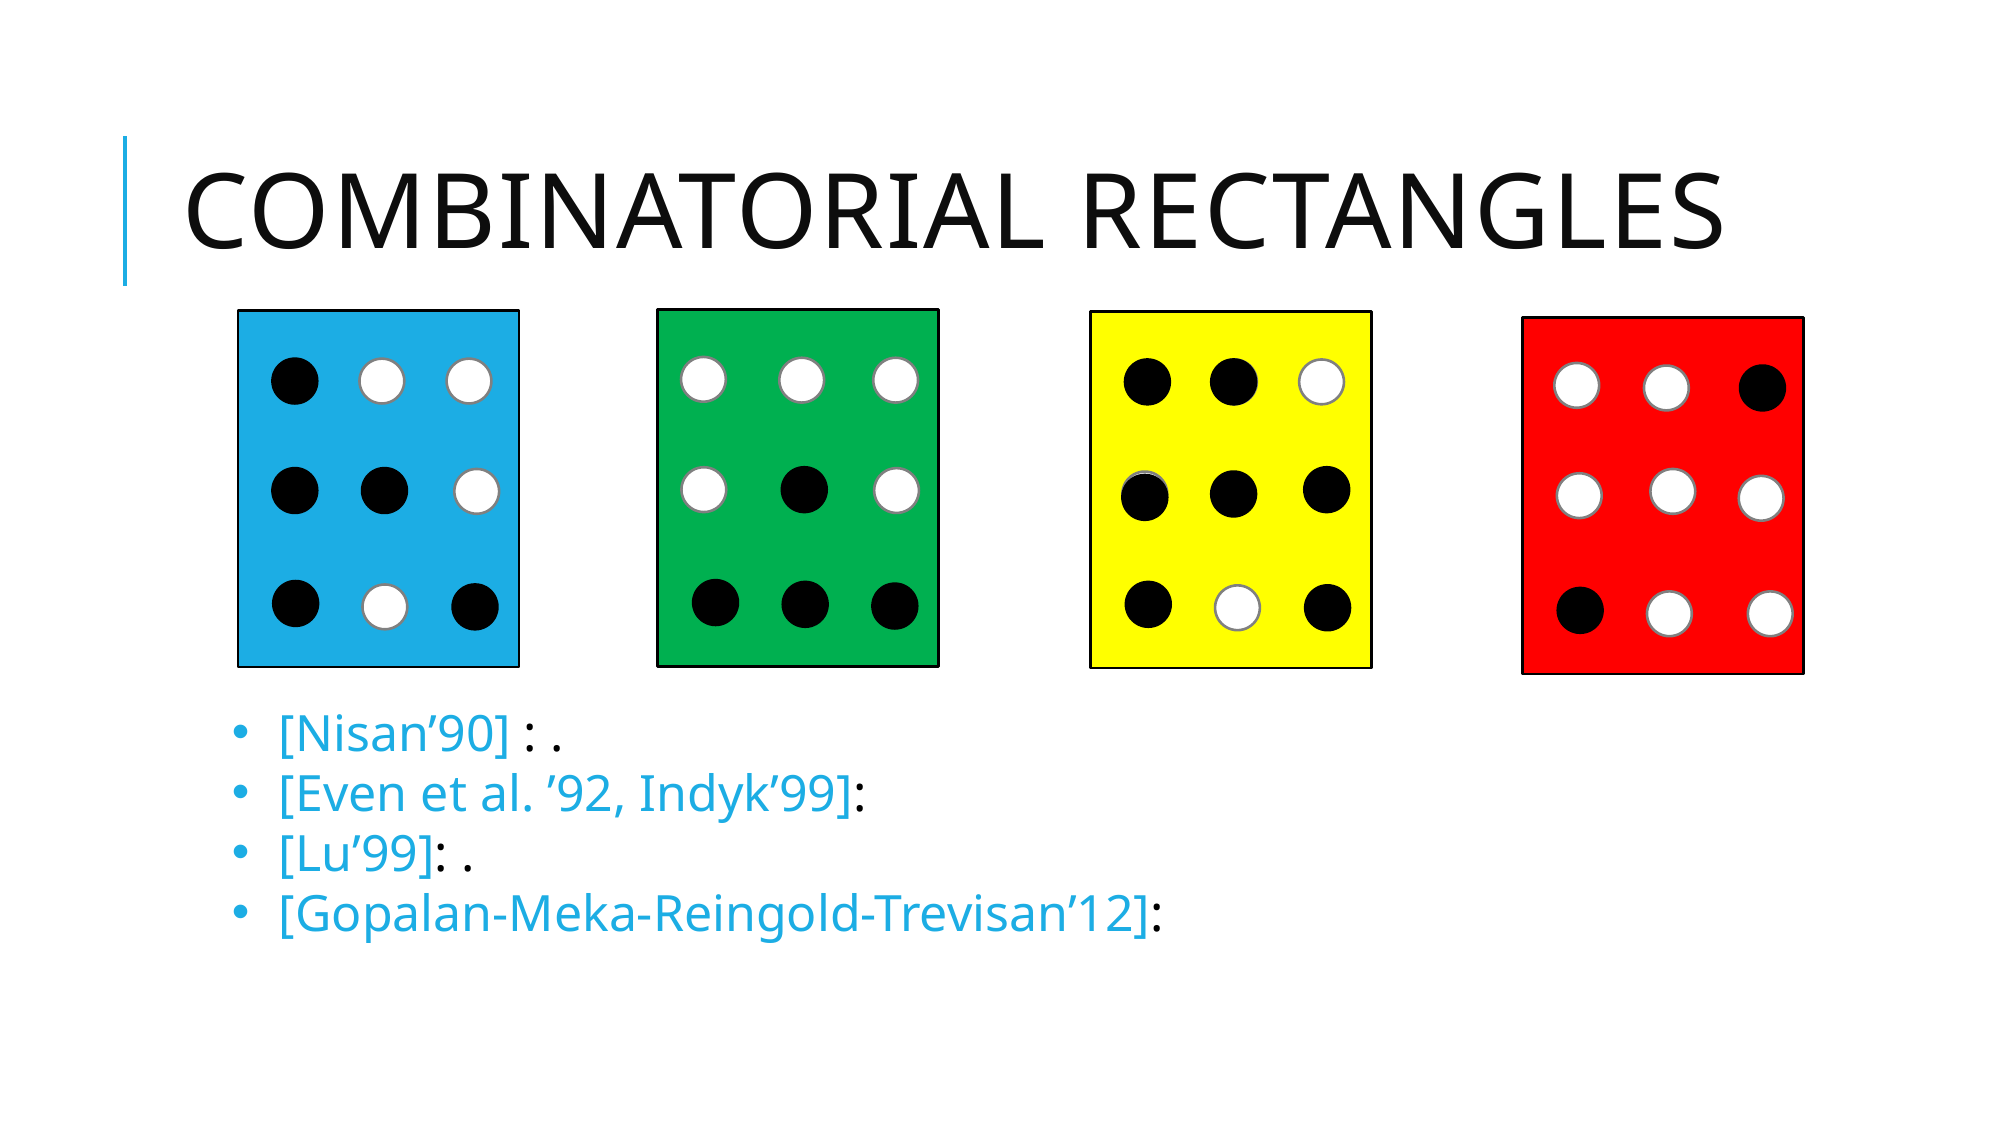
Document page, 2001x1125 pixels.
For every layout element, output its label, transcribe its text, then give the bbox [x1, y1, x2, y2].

text_box [237, 309, 520, 668]
text_box [1746, 590, 1794, 638]
text_box [271, 466, 319, 515]
text_box [871, 582, 919, 630]
text_box [691, 578, 740, 627]
text_box [1209, 470, 1258, 518]
text_box [1089, 310, 1373, 669]
text_box [445, 357, 493, 405]
text_box [1303, 584, 1352, 632]
text_box [679, 355, 728, 403]
text_box [1737, 474, 1785, 522]
text_box [451, 583, 499, 631]
text_box [1553, 361, 1601, 410]
text_box [358, 357, 406, 405]
text_box [680, 465, 728, 514]
title CombinaTorial Rectangles [168, 96, 1763, 342]
text_box [1642, 364, 1691, 412]
text_box [1556, 586, 1604, 635]
text_box [1213, 584, 1262, 632]
text_box [271, 579, 320, 628]
text_box [781, 580, 829, 629]
text_box [1124, 580, 1173, 629]
text_box [777, 356, 826, 404]
text_box [271, 357, 319, 405]
text_box [1297, 358, 1346, 406]
text_box [1645, 590, 1694, 638]
text_box [1209, 358, 1258, 406]
text_box [1123, 358, 1172, 406]
text_box [780, 465, 829, 514]
text_box [360, 466, 409, 515]
text_box [361, 583, 409, 631]
text_box [1121, 473, 1169, 522]
text_box [203, 705, 1933, 781]
text_box [453, 467, 501, 516]
text_box [1521, 316, 1805, 675]
text_box [1738, 364, 1787, 412]
text_box [1302, 465, 1351, 514]
text_box [1121, 470, 1169, 492]
text_box [1649, 467, 1697, 516]
text_box [872, 466, 921, 515]
text_box [656, 308, 940, 668]
text_box [871, 356, 920, 404]
text_box [1555, 471, 1603, 520]
